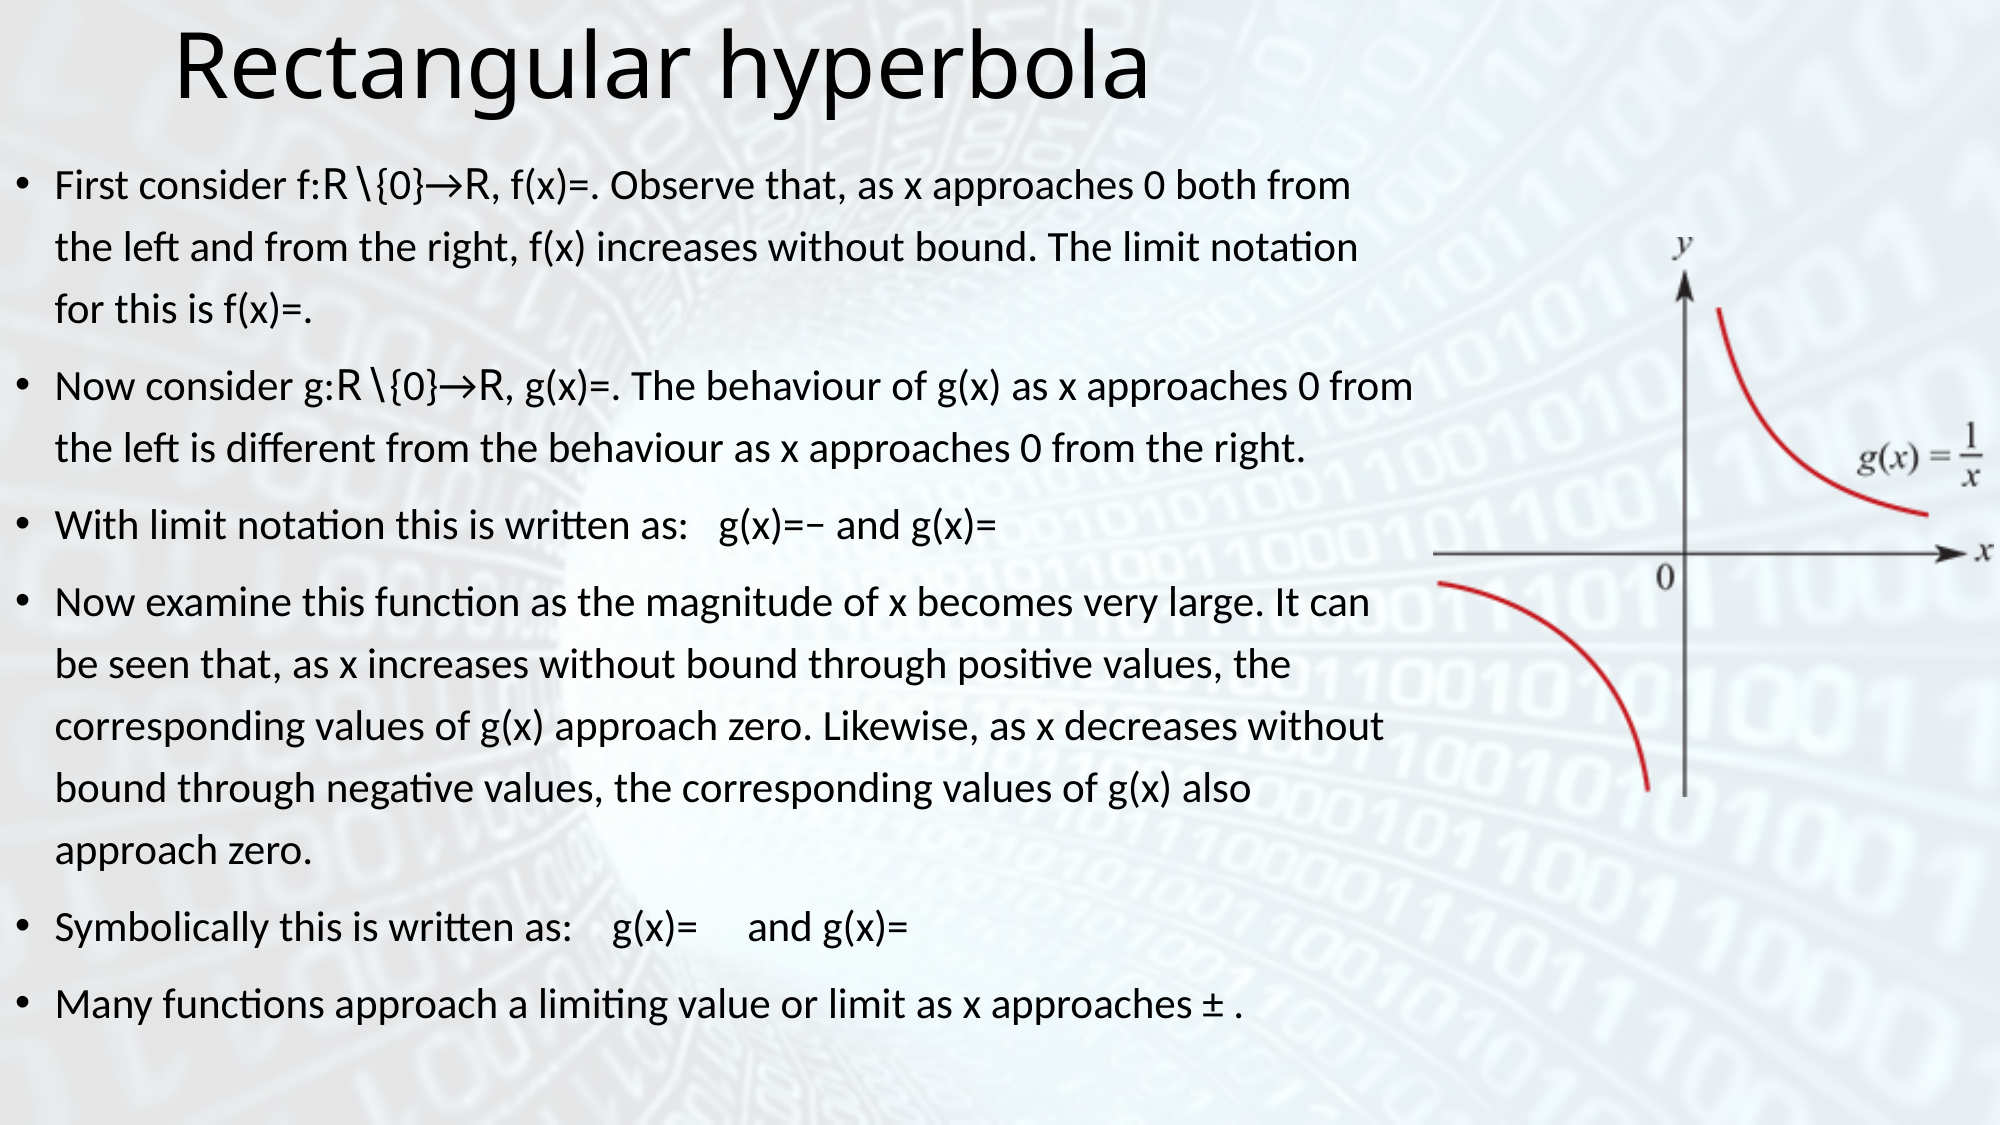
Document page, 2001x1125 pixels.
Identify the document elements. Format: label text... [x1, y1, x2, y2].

picture [1433, 237, 1994, 797]
title Rectangular hyperbola [157, 0, 1883, 139]
